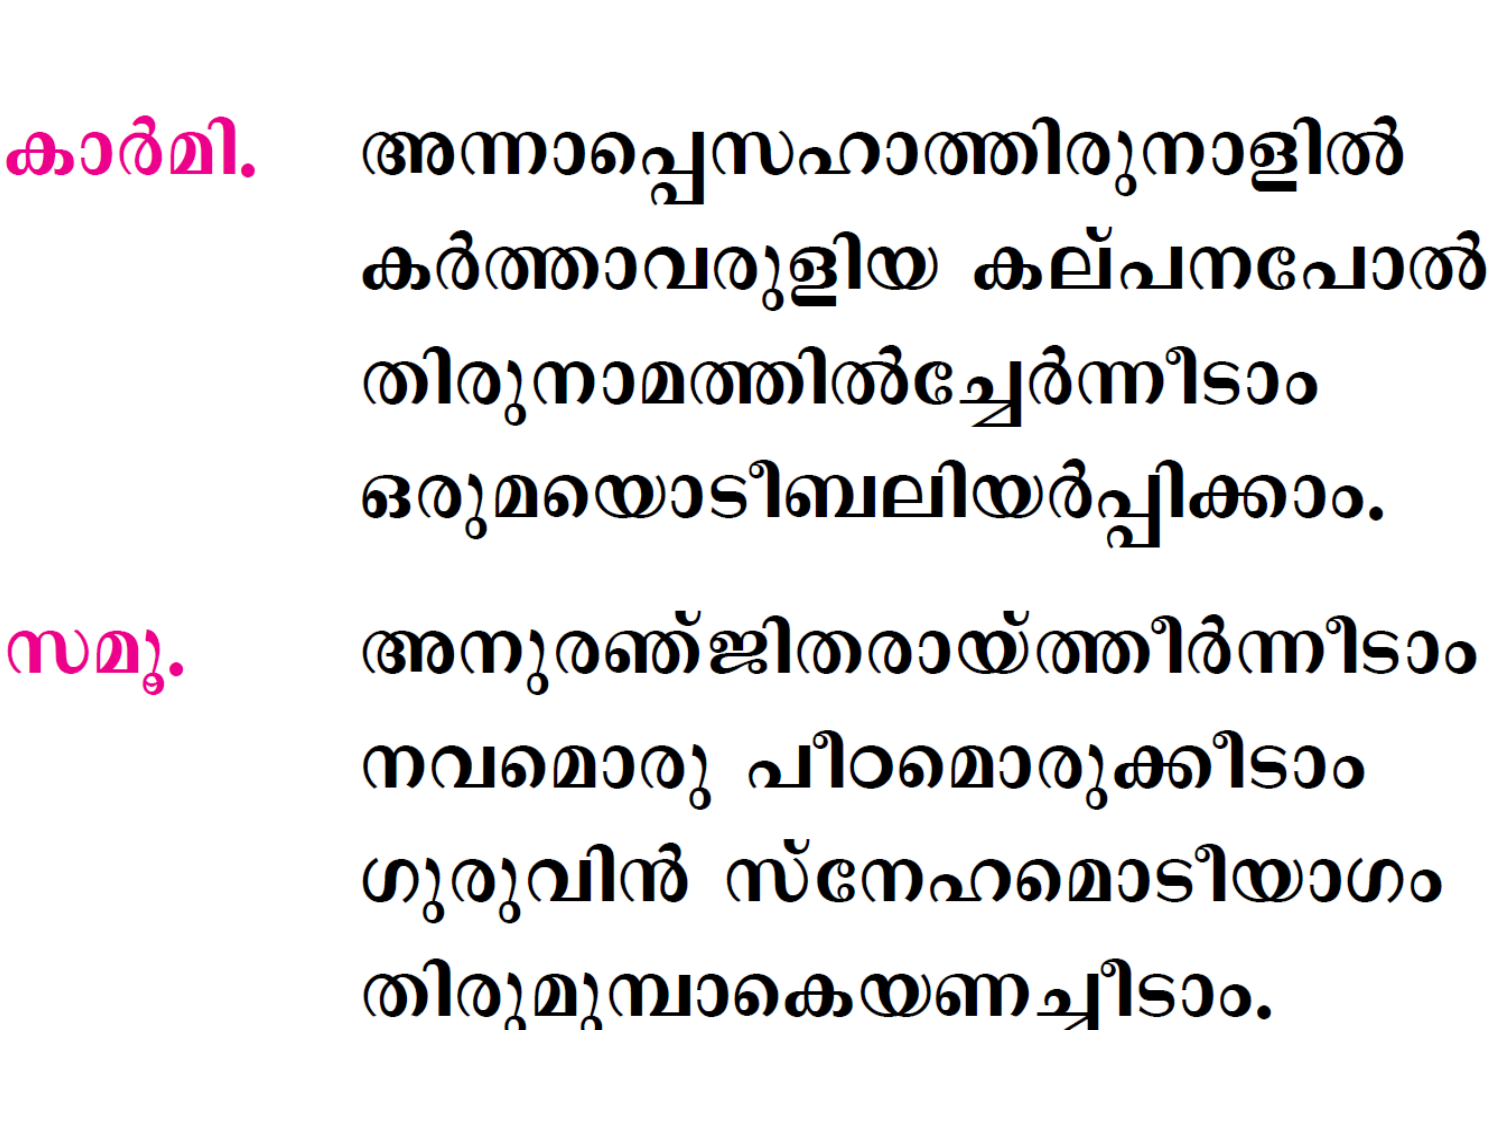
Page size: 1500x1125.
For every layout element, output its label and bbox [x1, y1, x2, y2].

picture [0, 112, 1488, 1030]
